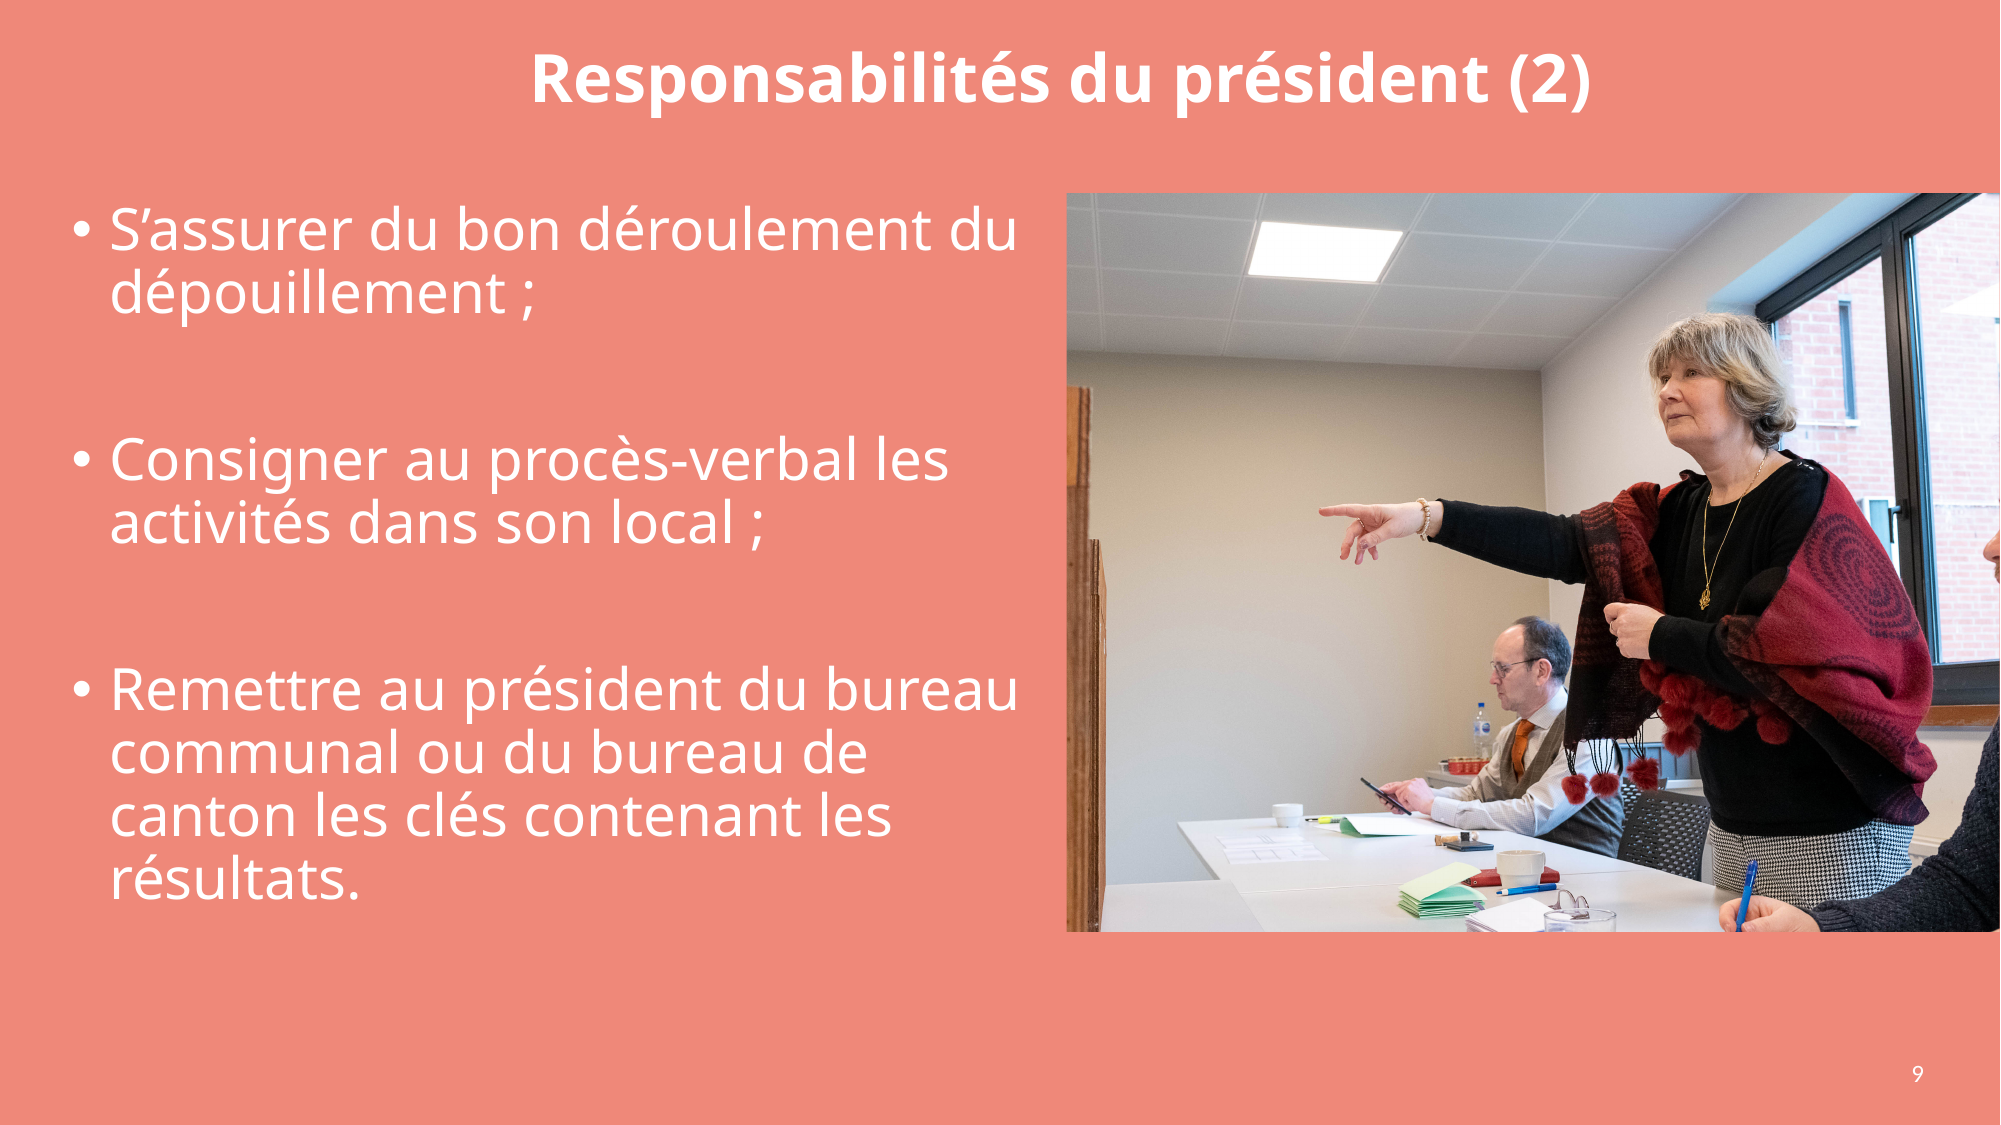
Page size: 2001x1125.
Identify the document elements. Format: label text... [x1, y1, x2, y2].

title Responsabilités du président (2) [514, 0, 1618, 125]
slide_number 9 [1489, 1042, 1940, 1103]
list S’assurer du bon déroulement du dépouillement ; Consigner au procès-verbal les activités dans son local ; Remettre au président du bureau communal ou du bureau de canton les clés contenant les résultats. [0, 192, 1052, 1125]
picture [1066, 193, 2000, 932]
